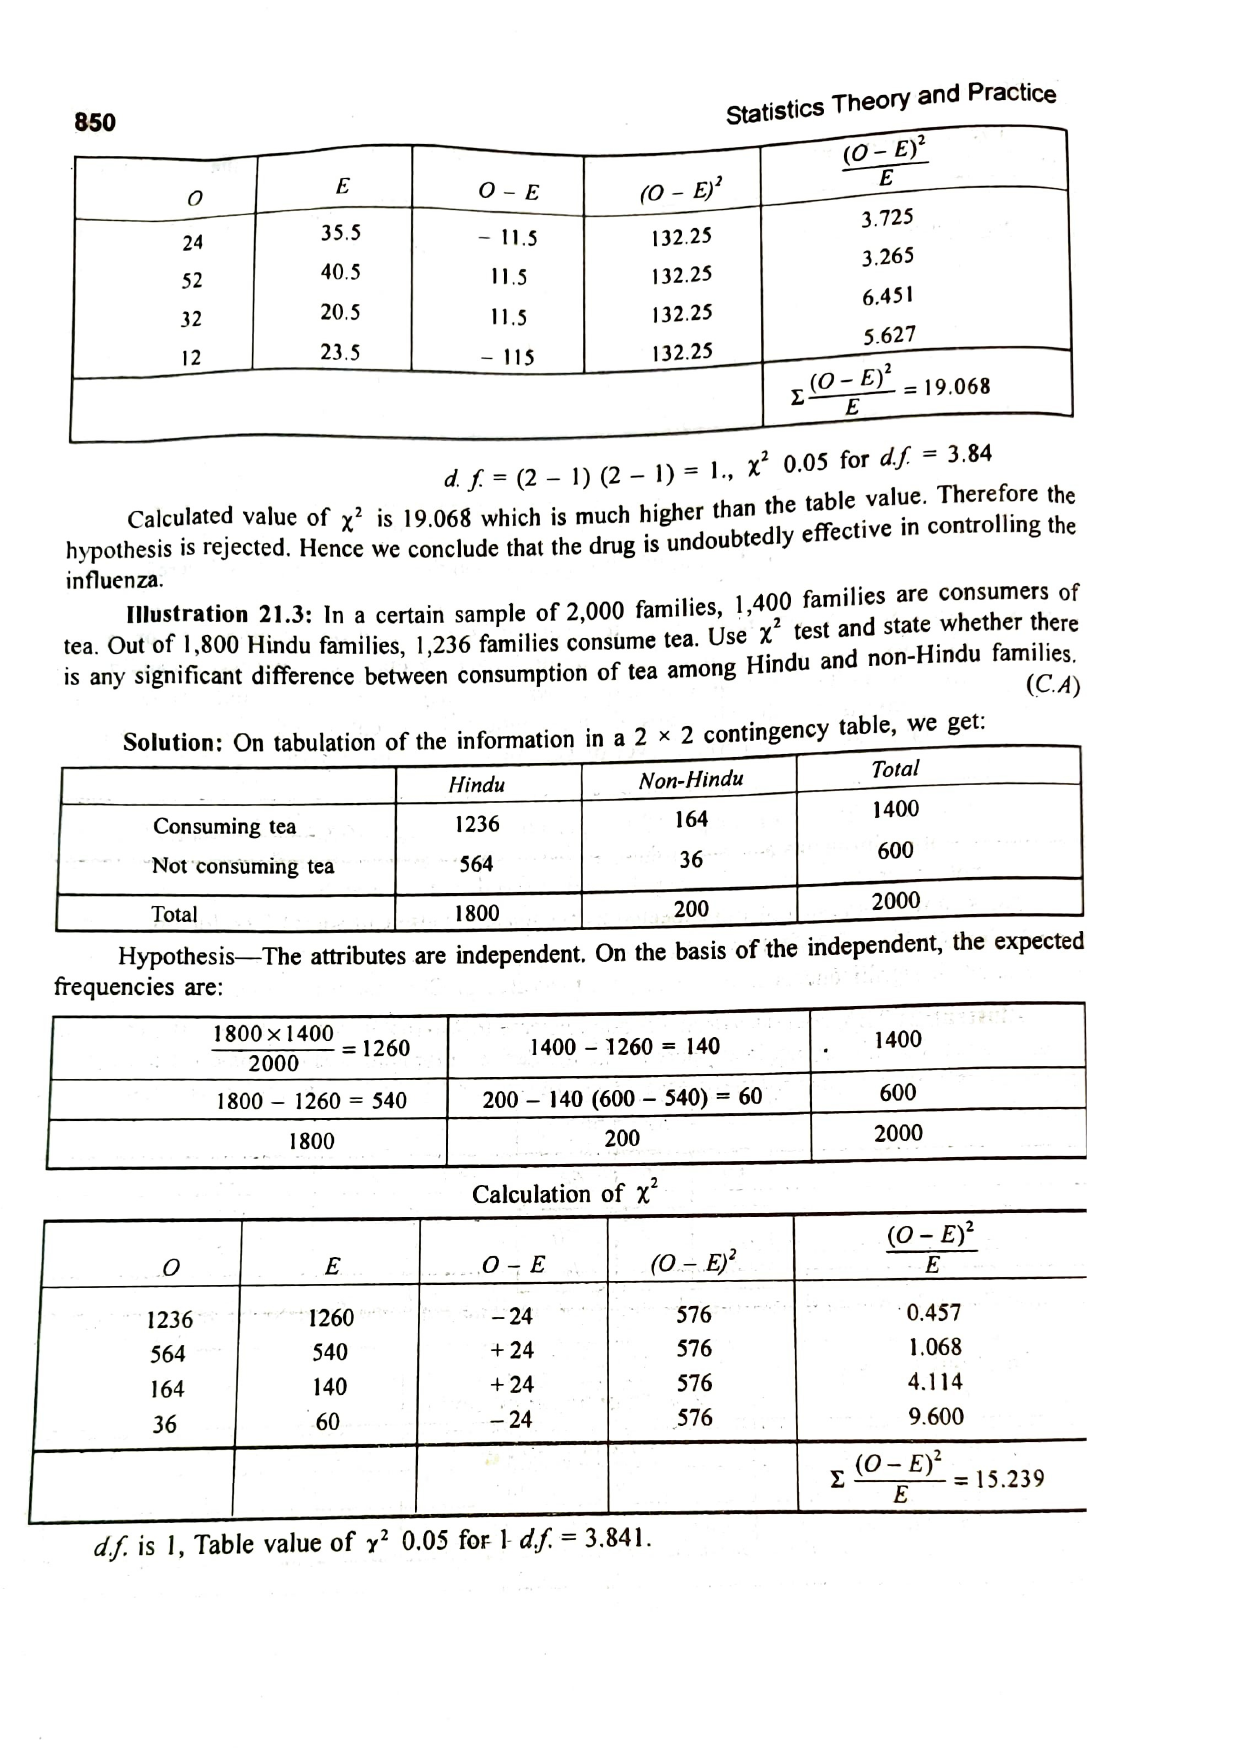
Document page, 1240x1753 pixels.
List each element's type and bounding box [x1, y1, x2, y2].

text_box [0, 7, 1087, 1748]
